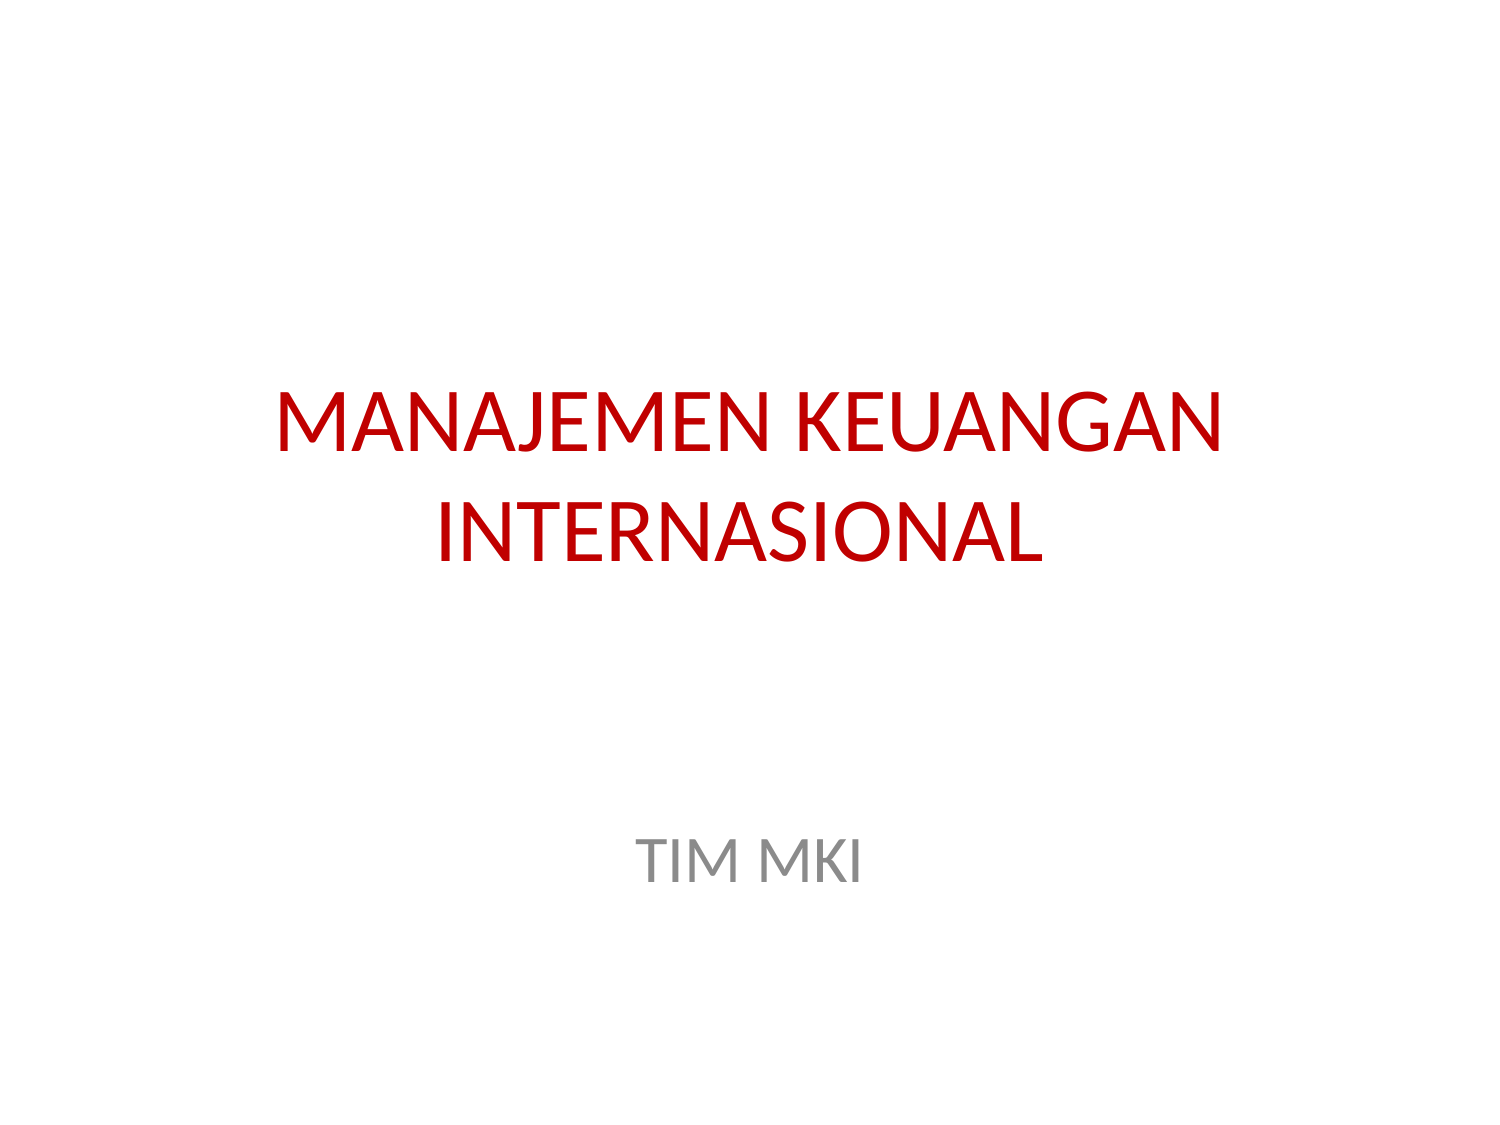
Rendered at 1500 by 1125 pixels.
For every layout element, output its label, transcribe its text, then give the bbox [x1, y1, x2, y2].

title MANAJEMEN KEUANGAN INTERNASIONAL [112, 349, 1388, 591]
subtitle TIM MKI [225, 808, 1275, 961]
